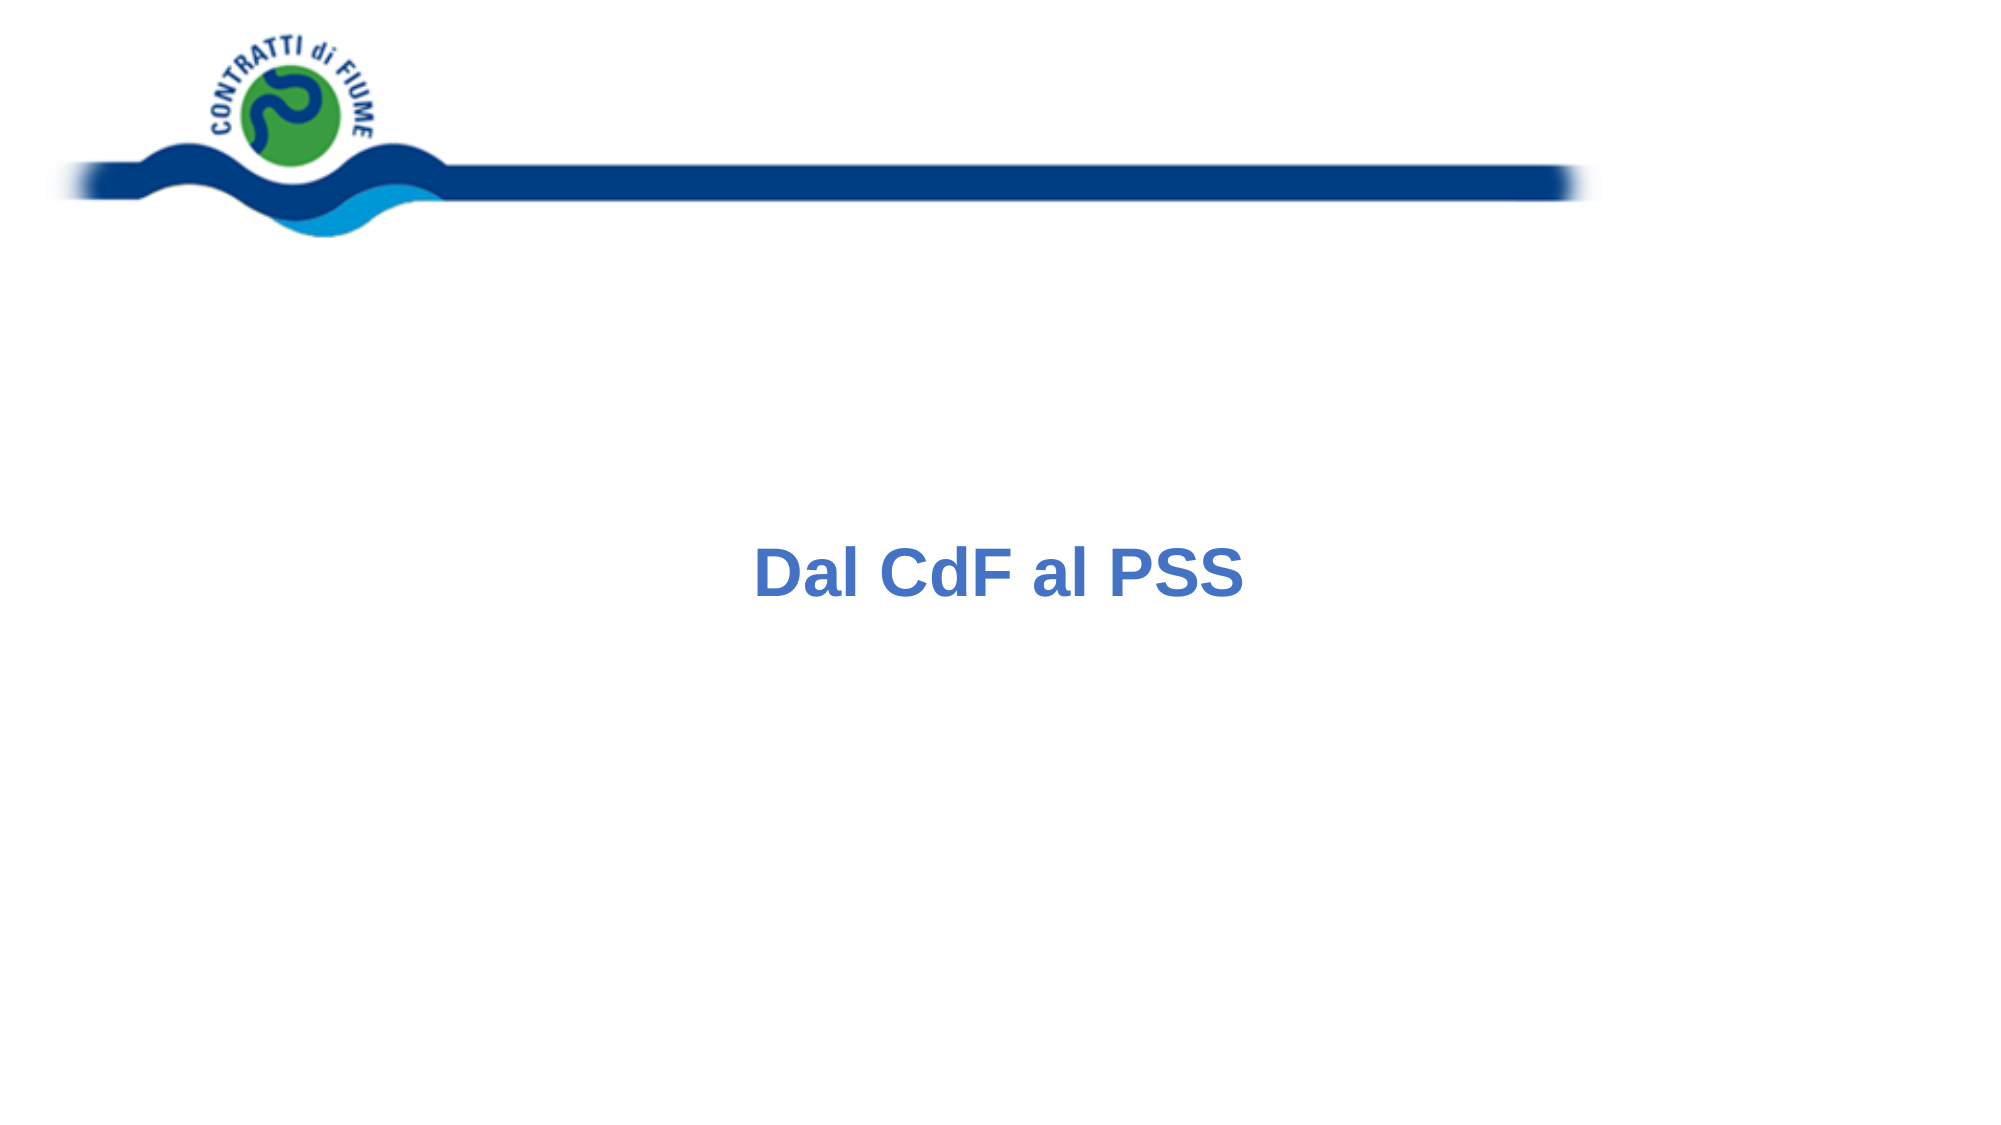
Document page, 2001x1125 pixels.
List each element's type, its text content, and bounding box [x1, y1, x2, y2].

picture [36, 0, 1625, 261]
title Dal CdF al PSS [68, 470, 1932, 655]
